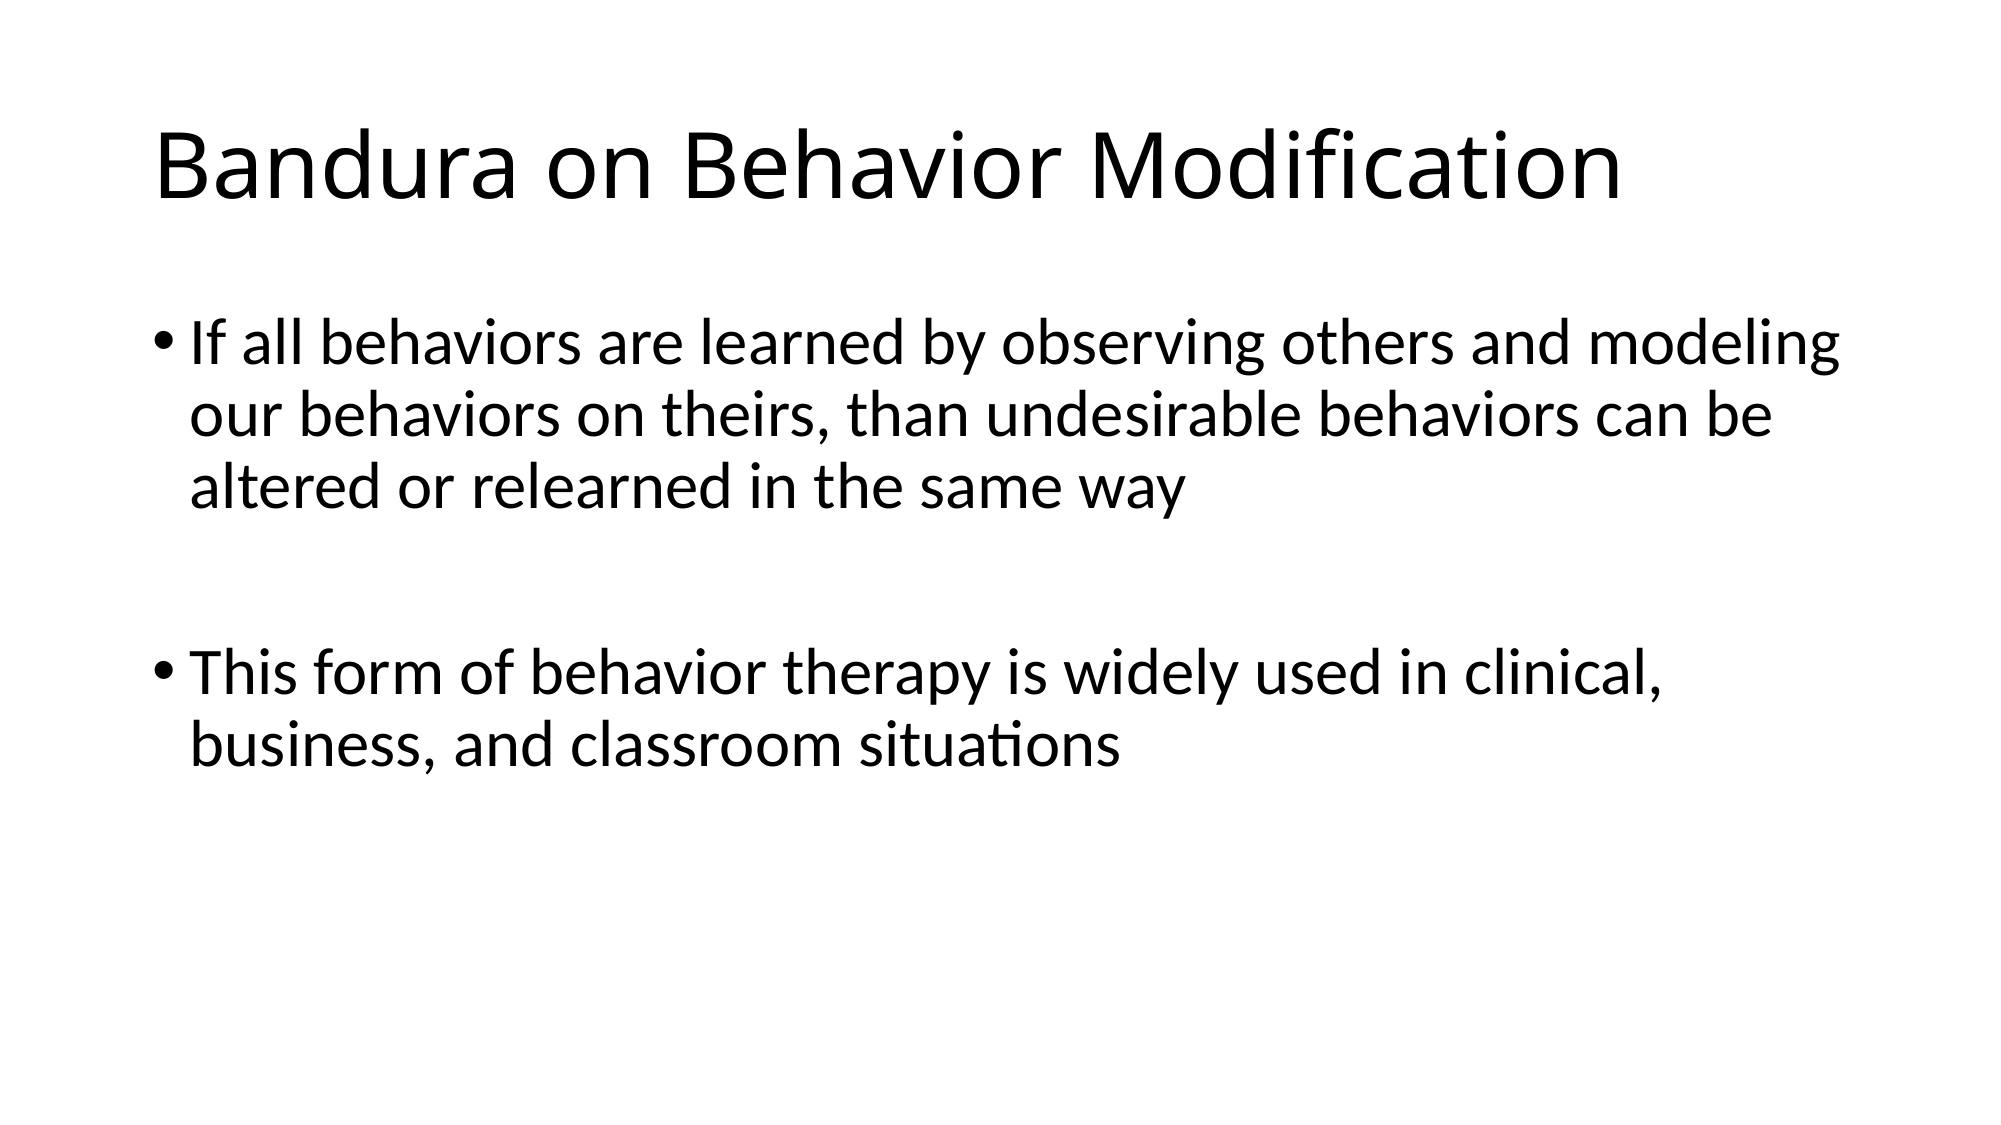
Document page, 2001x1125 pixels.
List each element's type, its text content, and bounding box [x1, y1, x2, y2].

title Bandura on Behavior Modification [137, 59, 1863, 278]
list If all behaviors are learned by observing others and modeling our behaviors on theirs, than undesirable behaviors can be altered or relearned in the same way This form of behavior therapy is widely used in clinical, business, and classroom situations [137, 299, 1863, 1014]
